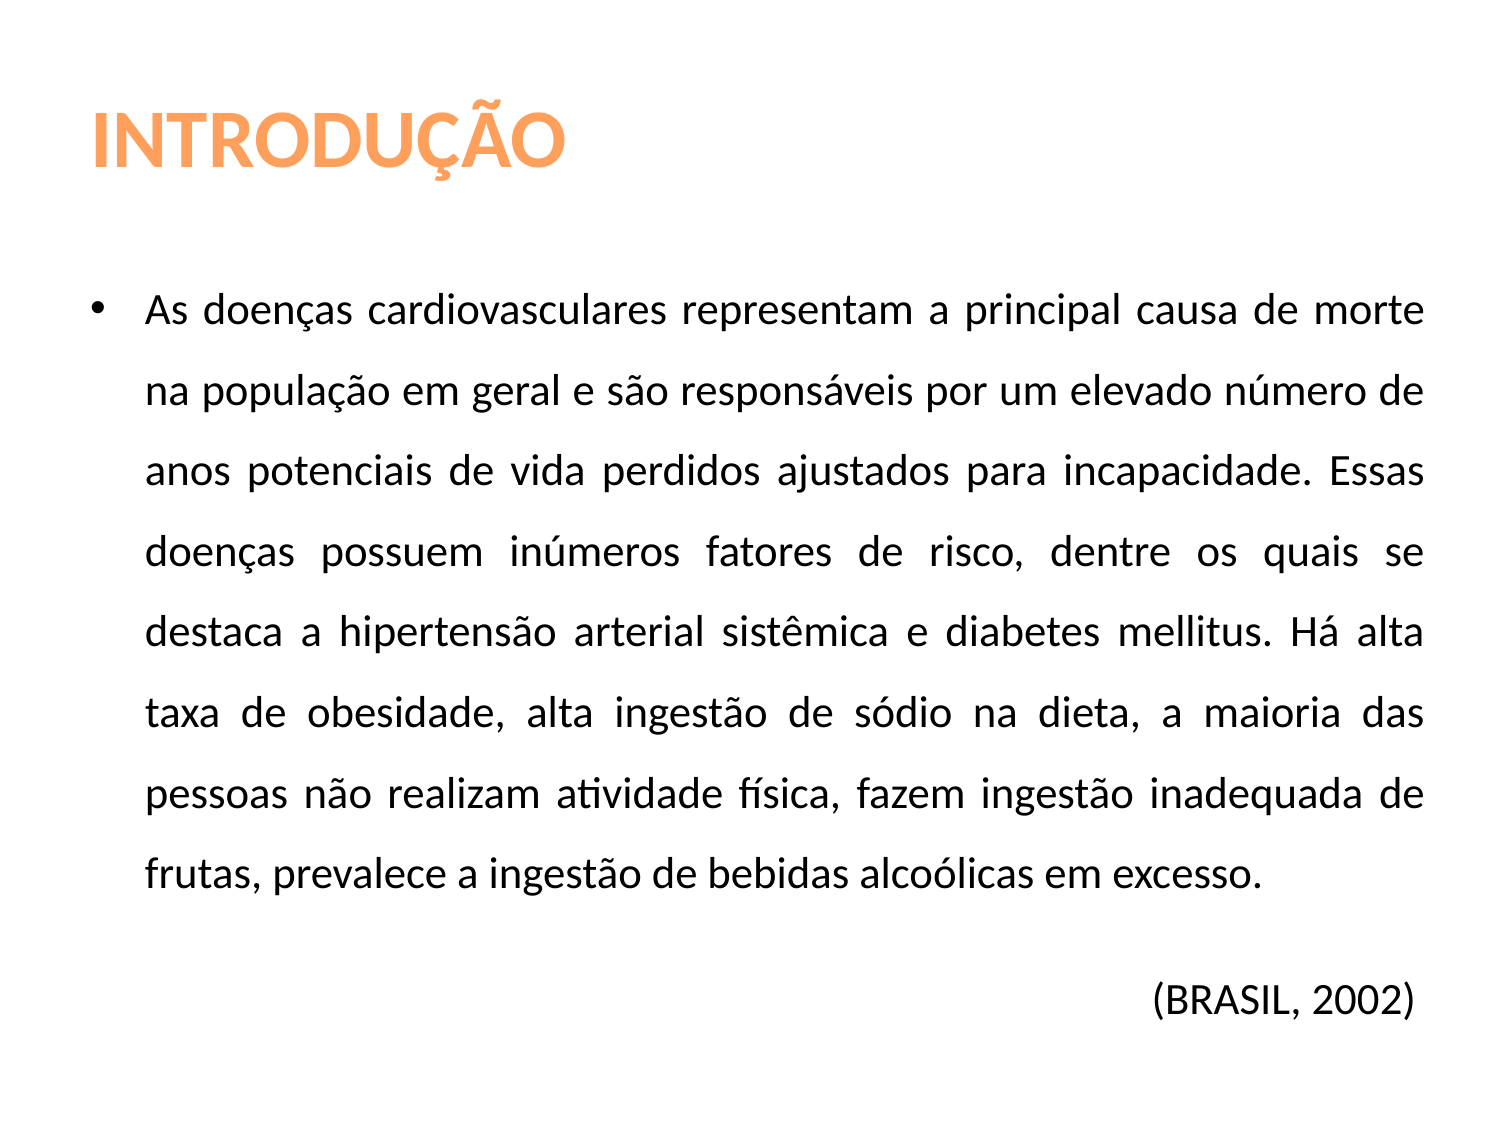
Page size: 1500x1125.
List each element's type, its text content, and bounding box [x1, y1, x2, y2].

title INTRODUÇÃO [75, 45, 1425, 196]
list As doenças cardiovasculares representam a principal causa de morte na população em geral e são responsáveis por um elevado número de anos potenciais de vida perdidos ajustados para incapacidade. Essas doenças possuem inúmeros fatores de risco, dentre os quais se destaca a hipertensão arterial sistêmica e diabetes mellitus. Há alta taxa de obesidade, alta ingestão de sódio na dieta, a maioria das pessoas não realizam atividade física, fazem ingestão inadequada de frutas, prevalece a ingestão de bebidas alcoólicas em excesso. (BRASIL, 2002) [75, 196, 1442, 1032]
